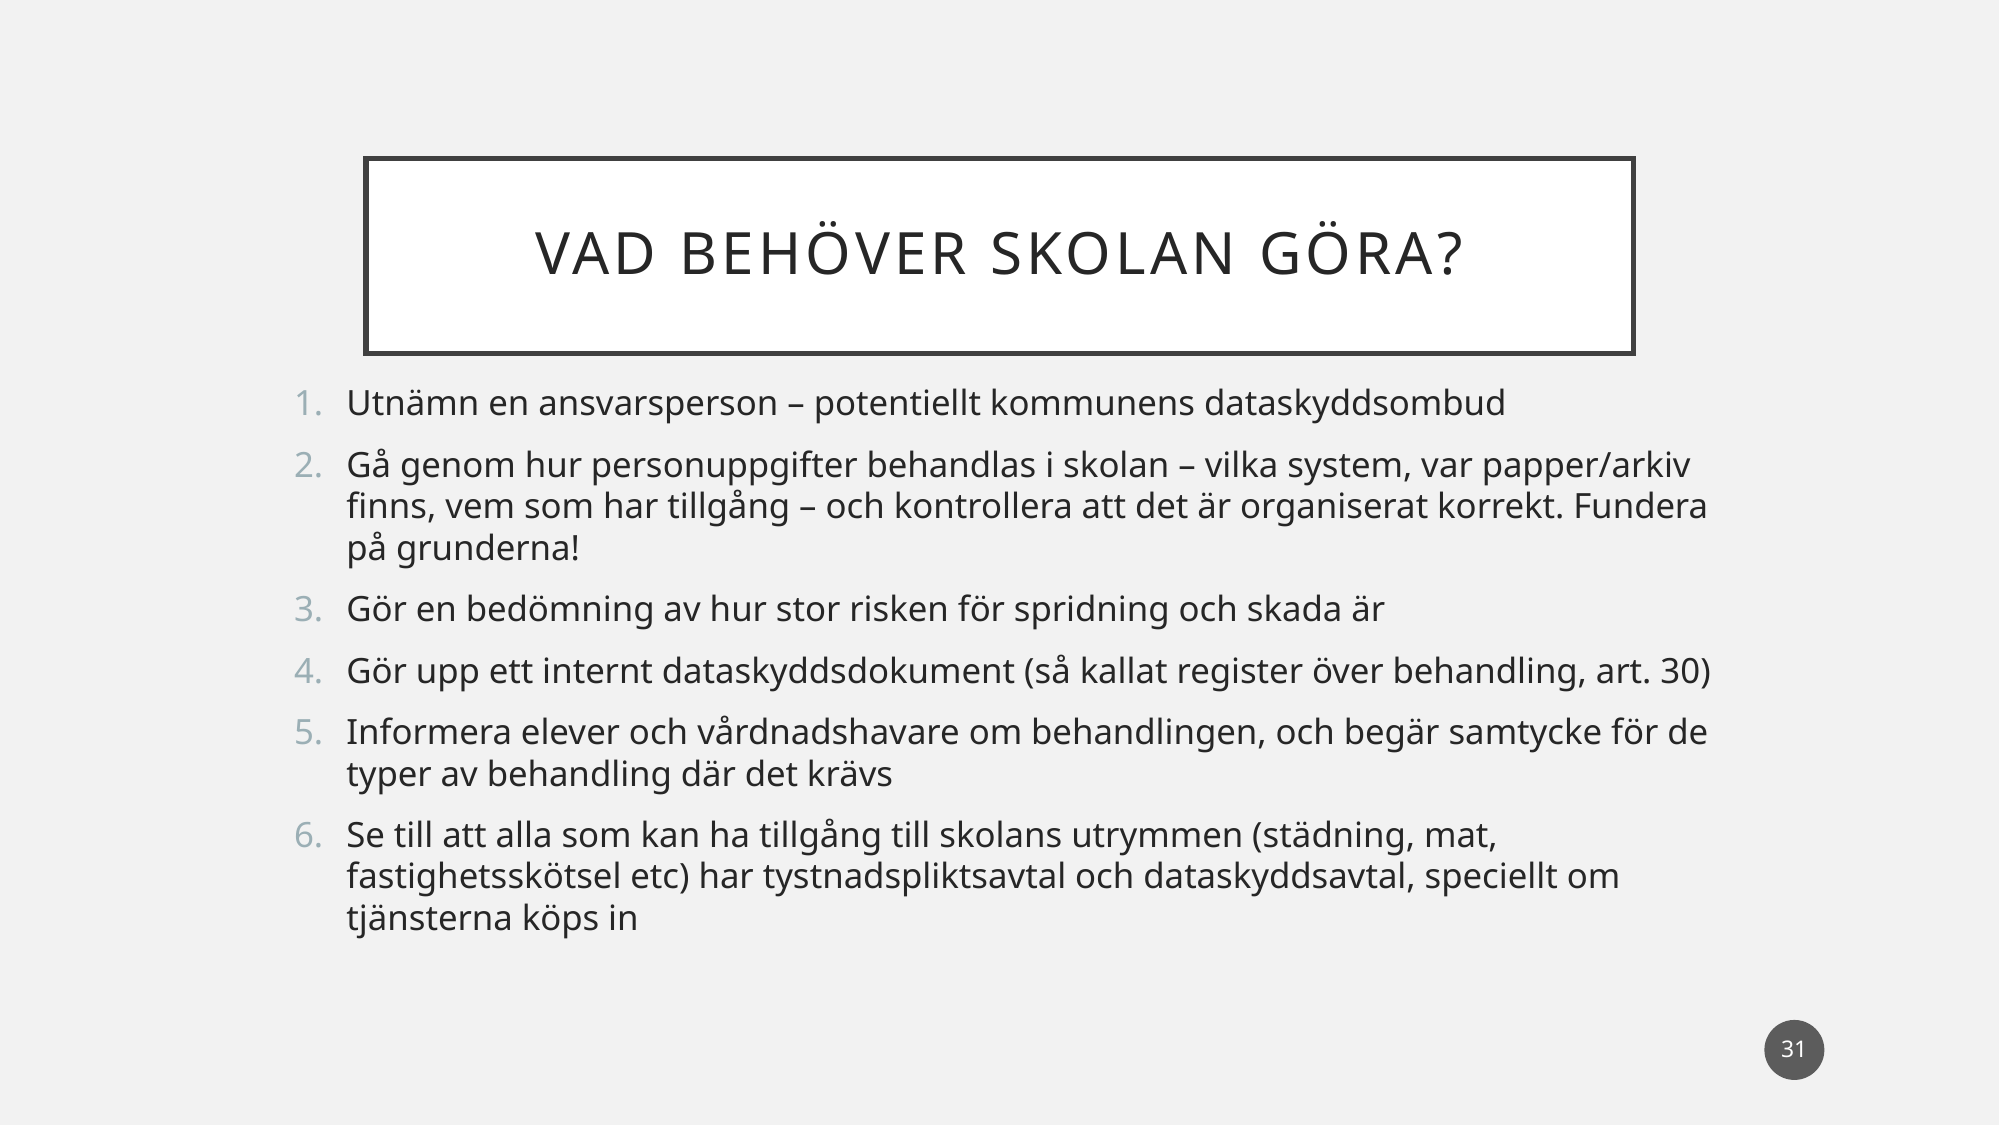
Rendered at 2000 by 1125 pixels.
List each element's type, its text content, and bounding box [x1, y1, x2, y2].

slide_number 31 [1764, 1019, 1825, 1080]
title Vad behöver skolan göra? [363, 156, 1636, 356]
list Utnämn en ansvarsperson – potentiellt kommunens dataskyddsombud Gå genom hur personuppgifter behandlas i skolan – vilka system, var papper/arkiv finns, vem som har tillgång – och kontrollera att det är organiserat korrekt. Fundera på grunderna! Gör en bedömning av hur stor risken för spridning och skada är Gör upp ett internt dataskyddsdokument (så kallat register över behandling, art. 30) Informera elever och vårdnadshavare om behandlingen, och begär samtycke för de typer av behandling där det krävs Se till att alla som kan ha tillgång till skolans utrymmen (städning, mat, fastighetsskötsel etc) har tystnadspliktsavtal och dataskyddsavtal, speciellt om tjänsterna köps in [279, 373, 1765, 953]
